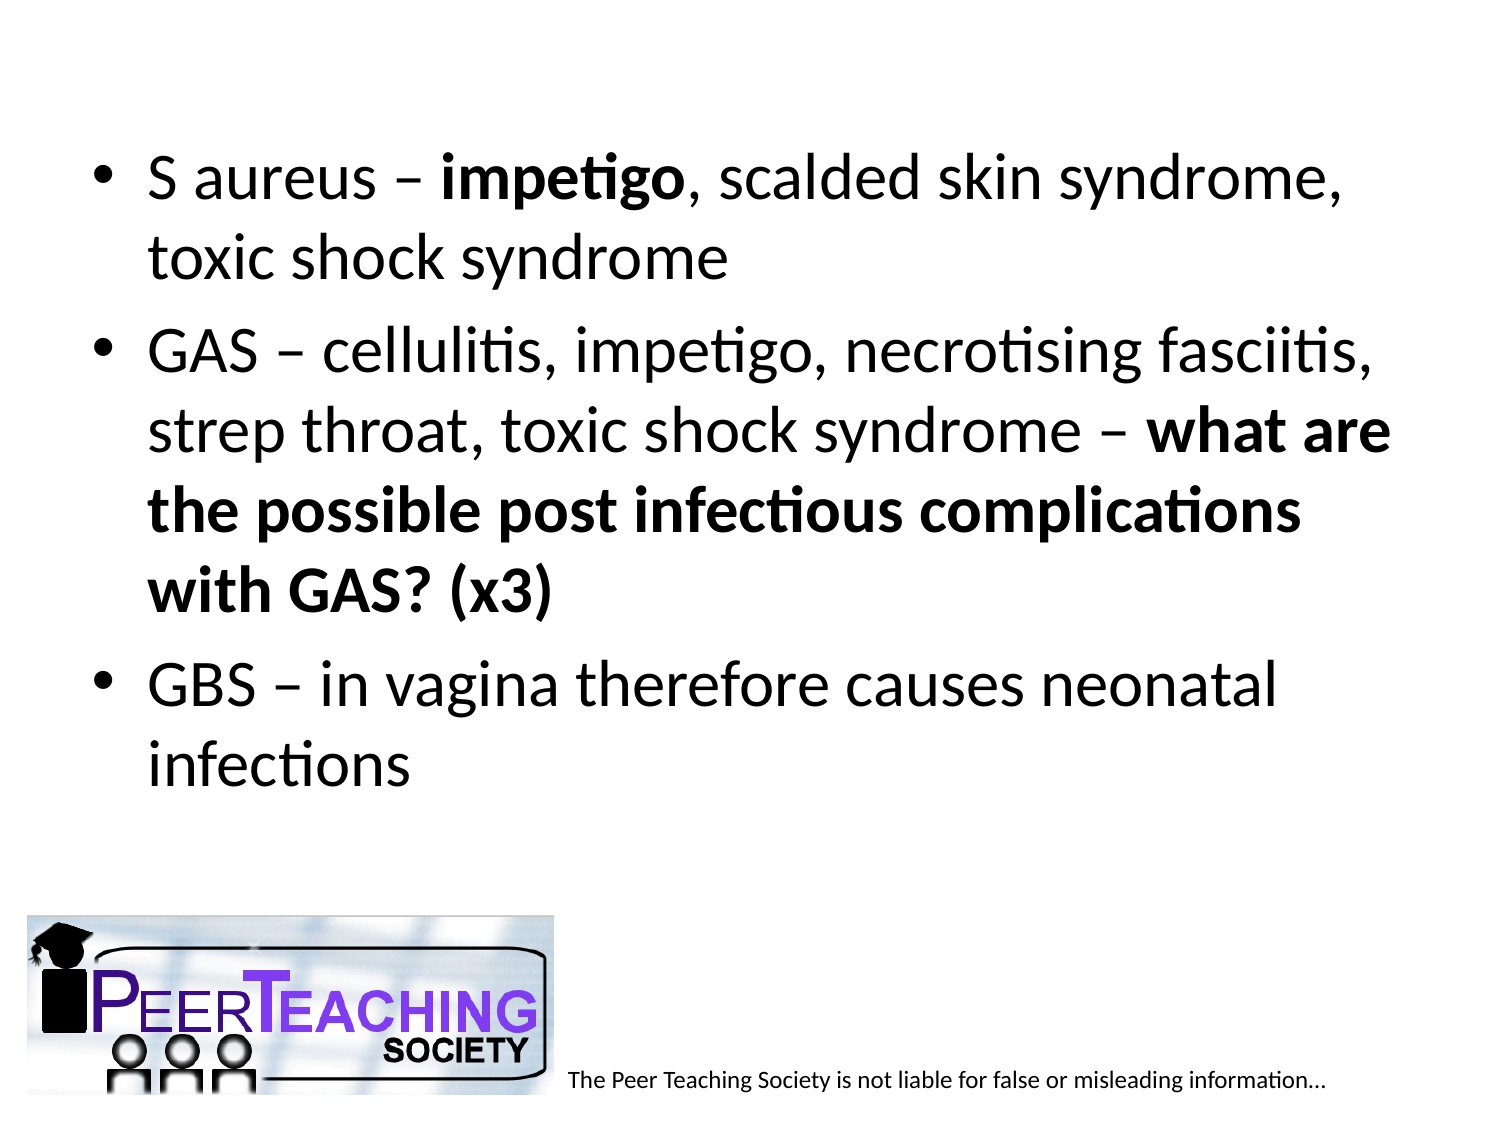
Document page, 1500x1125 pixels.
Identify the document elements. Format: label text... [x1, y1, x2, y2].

picture [26, 915, 554, 1095]
list S aureus – impetigo, scalded skin syndrome, toxic shock syndrome GAS – cellulitis, impetigo, necrotising fasciitis, strep throat, toxic shock syndrome – what are the possible post infectious complications with GAS? (x3) GBS – in vagina therefore causes neonatal infections [76, 125, 1427, 868]
text_box The Peer Teaching Society is not liable for false or misleading information… [554, 1056, 1384, 1102]
title [75, 45, 1425, 233]
